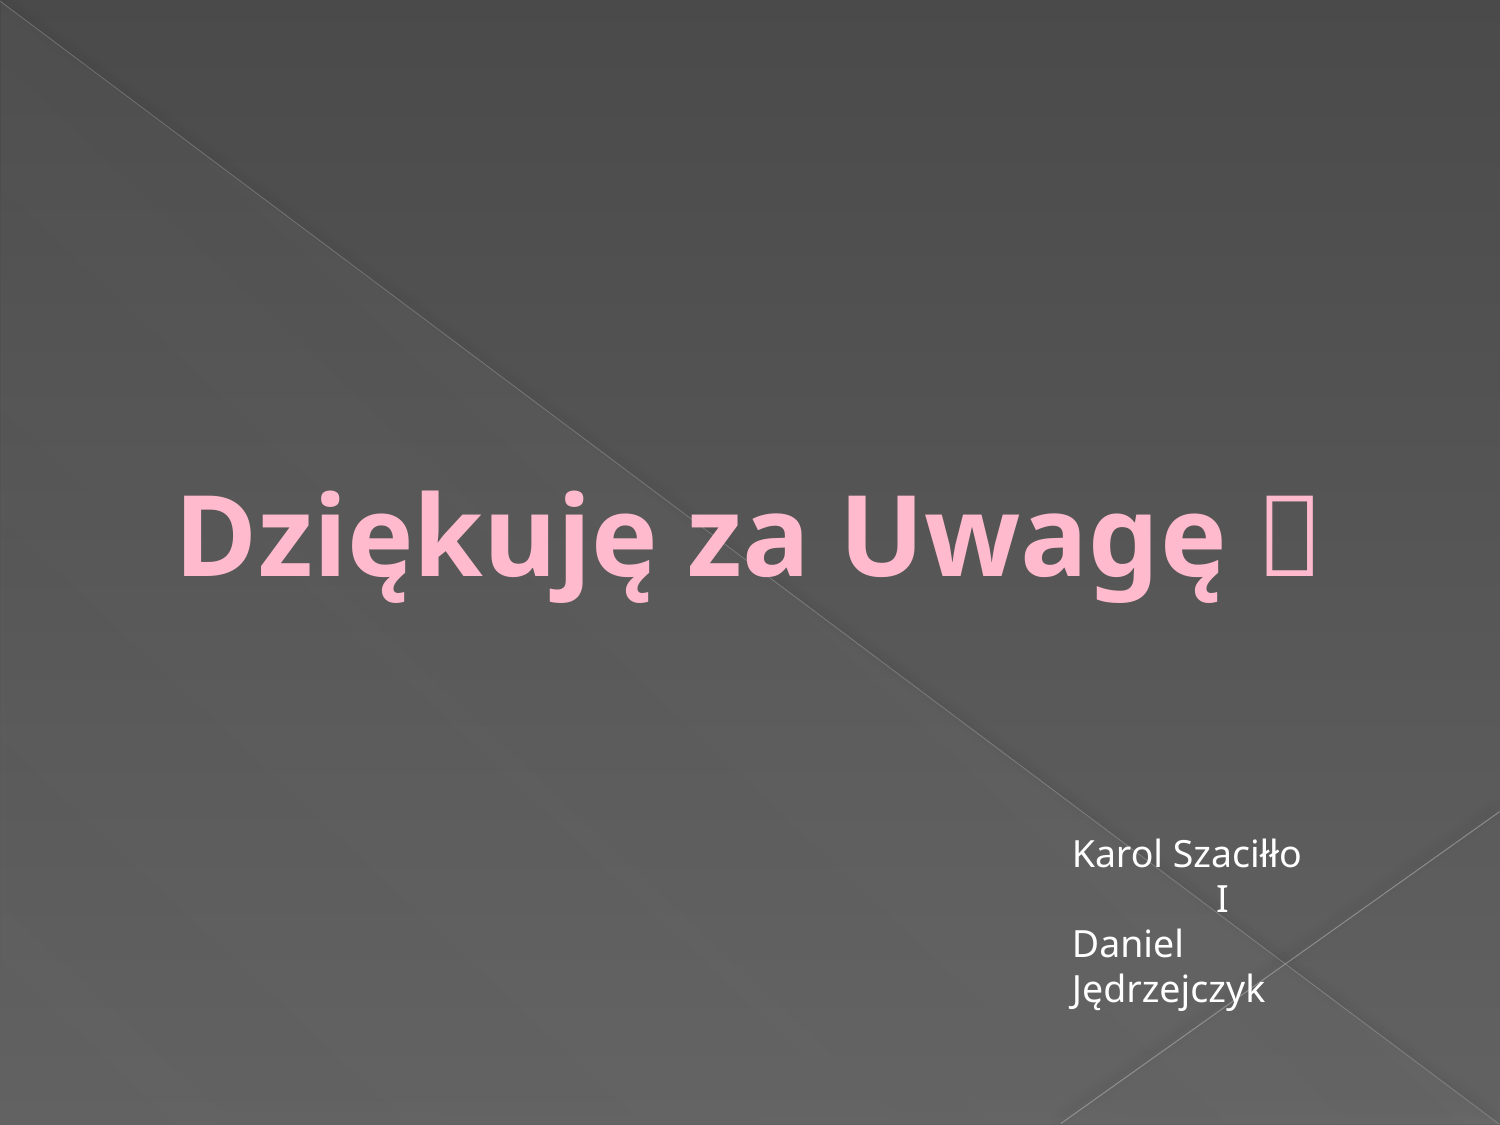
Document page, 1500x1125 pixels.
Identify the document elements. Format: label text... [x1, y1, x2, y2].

text_box Dziękuję za Uwagę  [159, 456, 1339, 607]
text_box Karol Szaciłło I Daniel Jędrzejczyk [1057, 822, 1388, 1017]
